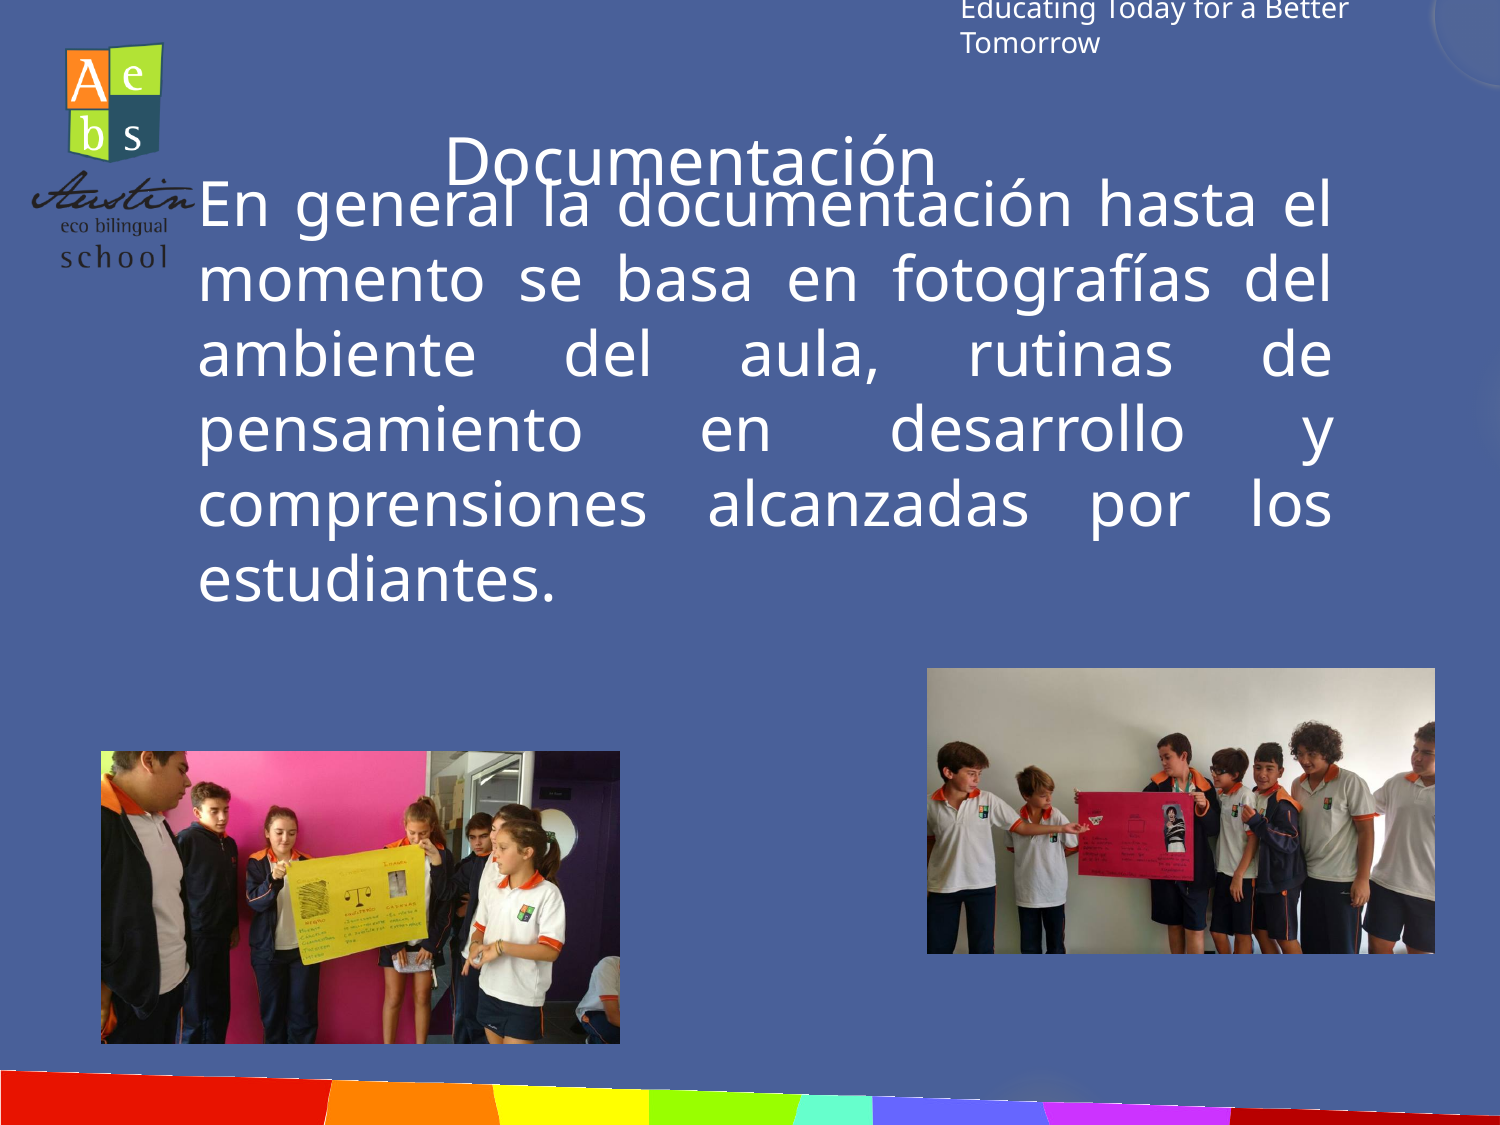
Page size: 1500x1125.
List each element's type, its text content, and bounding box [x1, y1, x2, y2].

picture [0, 1070, 1500, 1125]
picture [31, 42, 195, 268]
picture [100, 750, 621, 1044]
text_box Documentación [428, 111, 955, 206]
title En general la documentación hasta el momento se basa en fotografías del ambiente del aula, rutinas de pensamiento en desarrollo y comprensiones alcanzadas por los estudiantes. [183, 538, 1351, 622]
picture [926, 668, 1435, 955]
